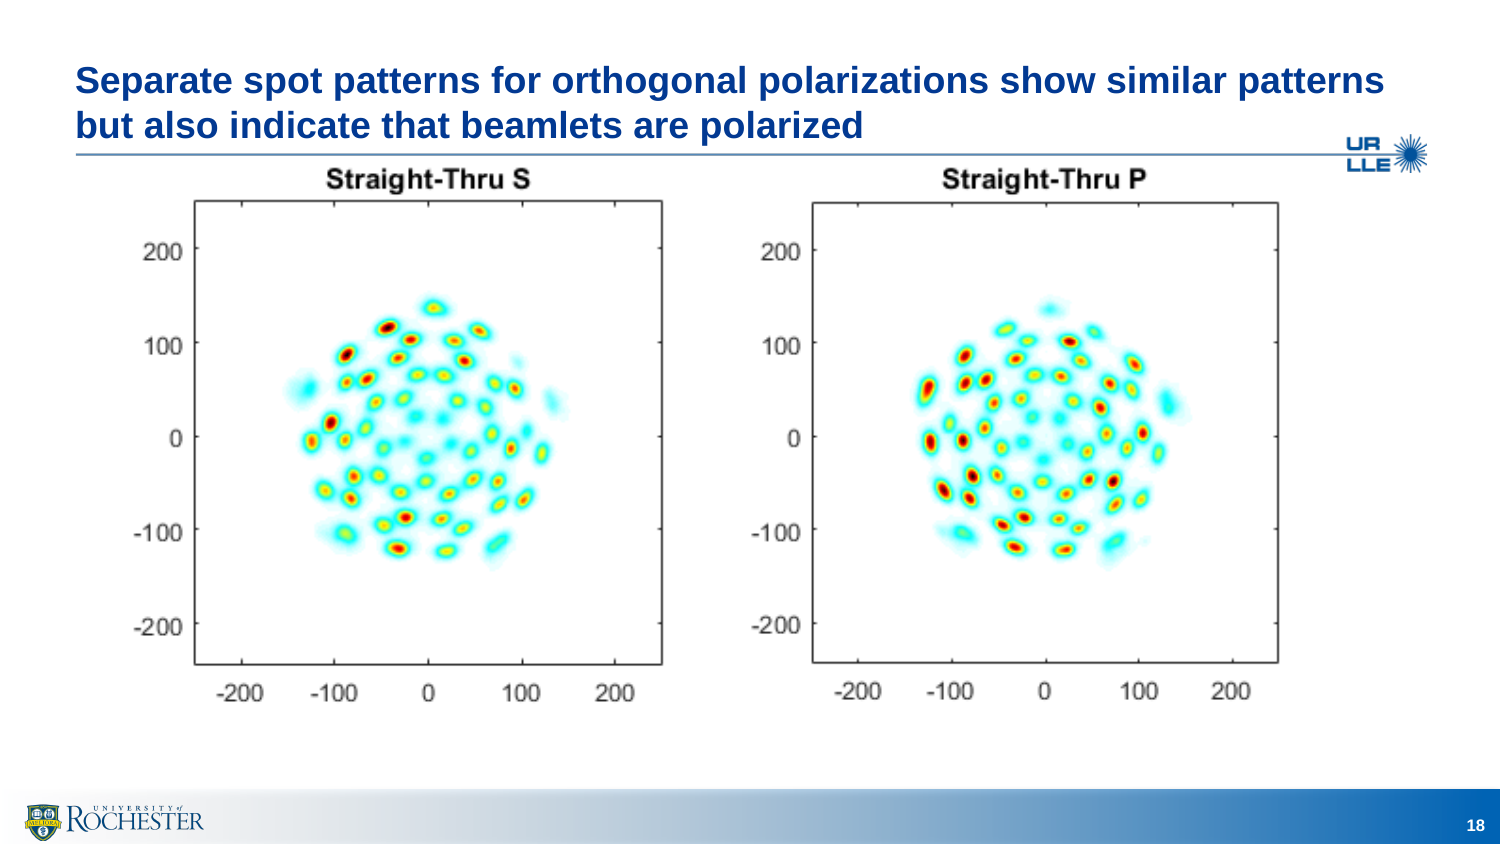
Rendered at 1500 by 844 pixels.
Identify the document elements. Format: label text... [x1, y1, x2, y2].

picture [133, 157, 1300, 718]
title Separate spot patterns for orthogonal polarizations show similar patterns but also indicate that beamlets are polarized [75, 68, 1425, 134]
